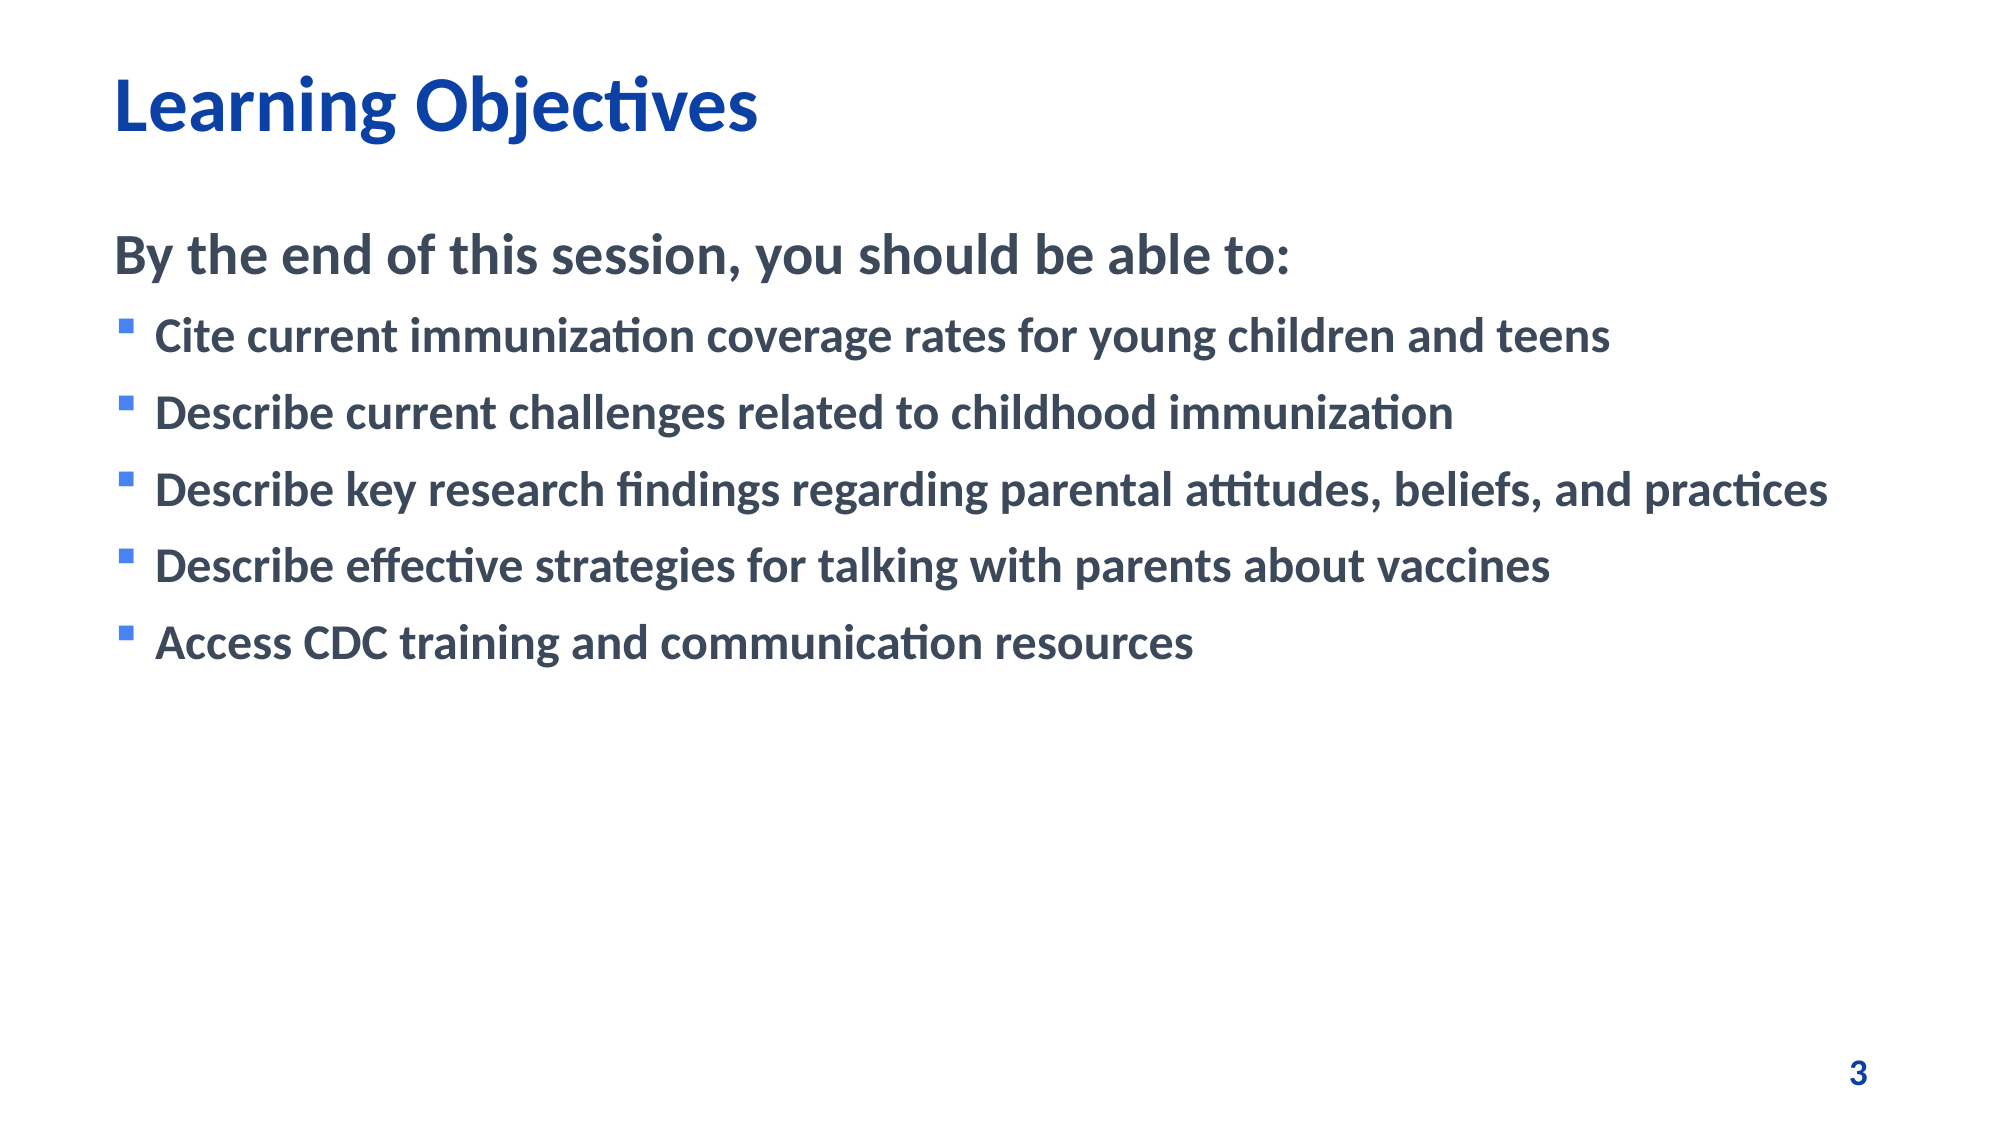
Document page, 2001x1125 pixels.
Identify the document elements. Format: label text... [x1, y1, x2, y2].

list By the end of this session, you should be able to: Cite current immunization coverage rates for young children and teens Describe current challenges related to childhood immunization Describe key research findings regarding parental attitudes, beliefs, and practices Describe effective strategies for talking with parents about vaccines Access CDC training and communication resources [99, 240, 1900, 967]
title Learning Objectives [99, 45, 1900, 240]
text_box 3 [1833, 1040, 2000, 1101]
